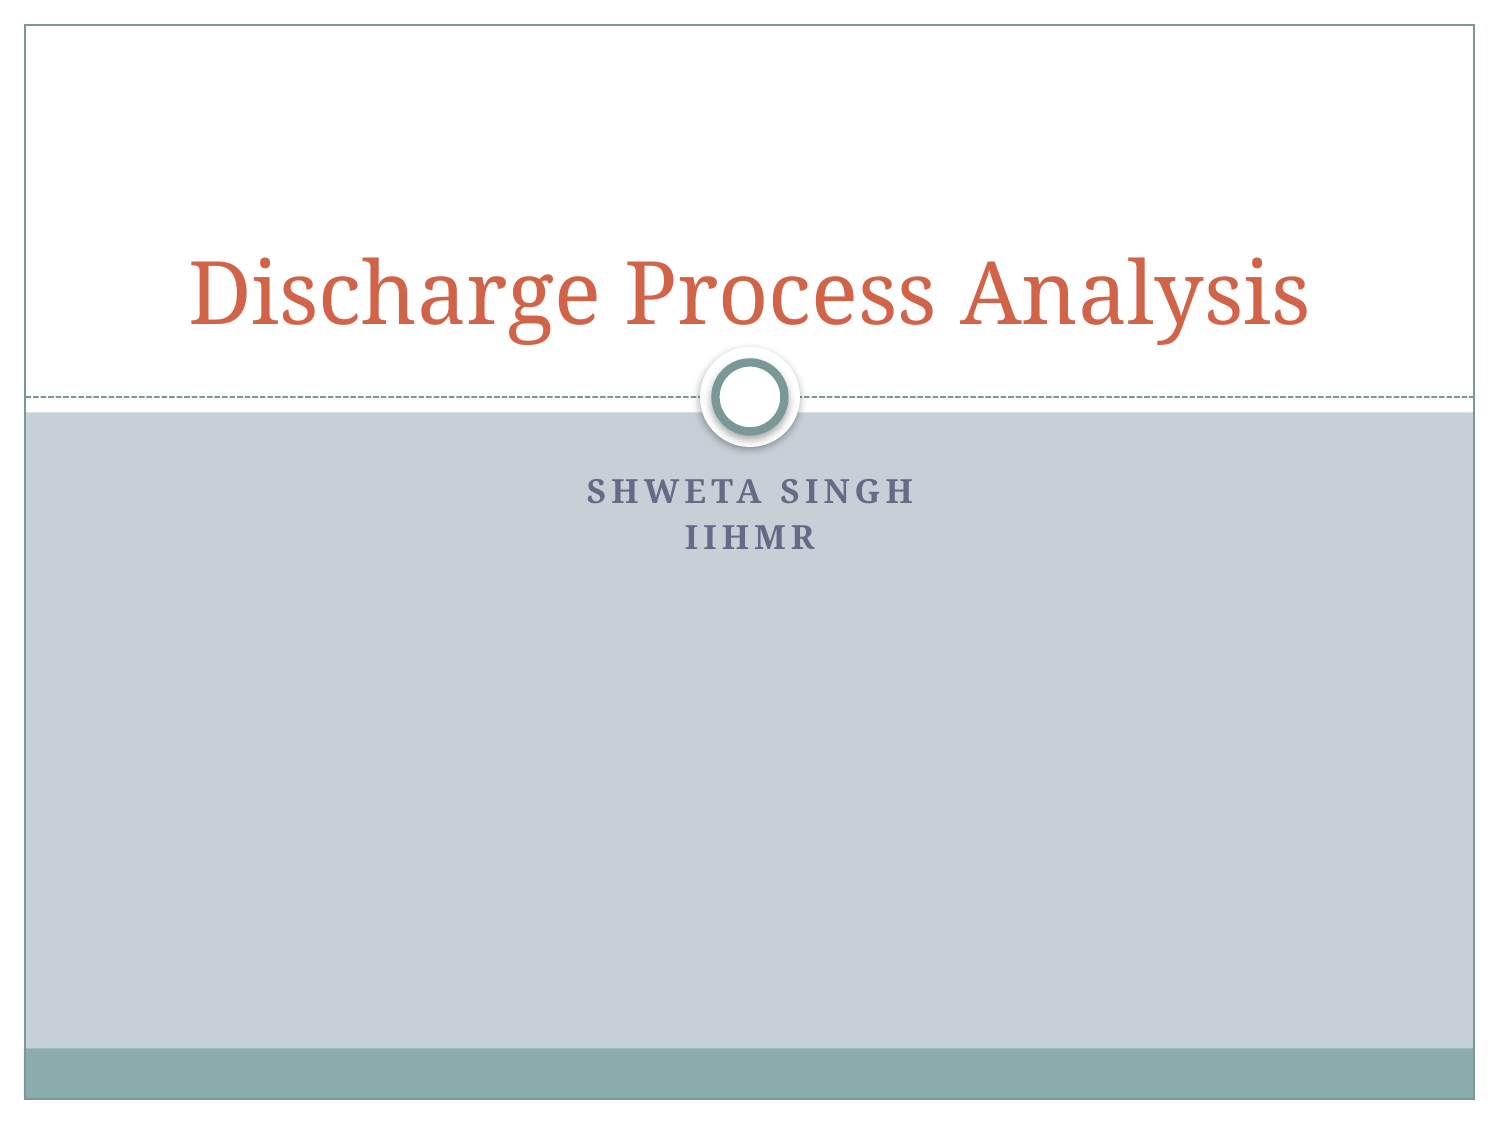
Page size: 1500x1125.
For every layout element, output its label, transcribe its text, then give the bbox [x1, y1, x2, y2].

subtitle Shweta Singh IIHMR [225, 462, 1275, 750]
title Discharge Process Analysis [112, 62, 1388, 350]
